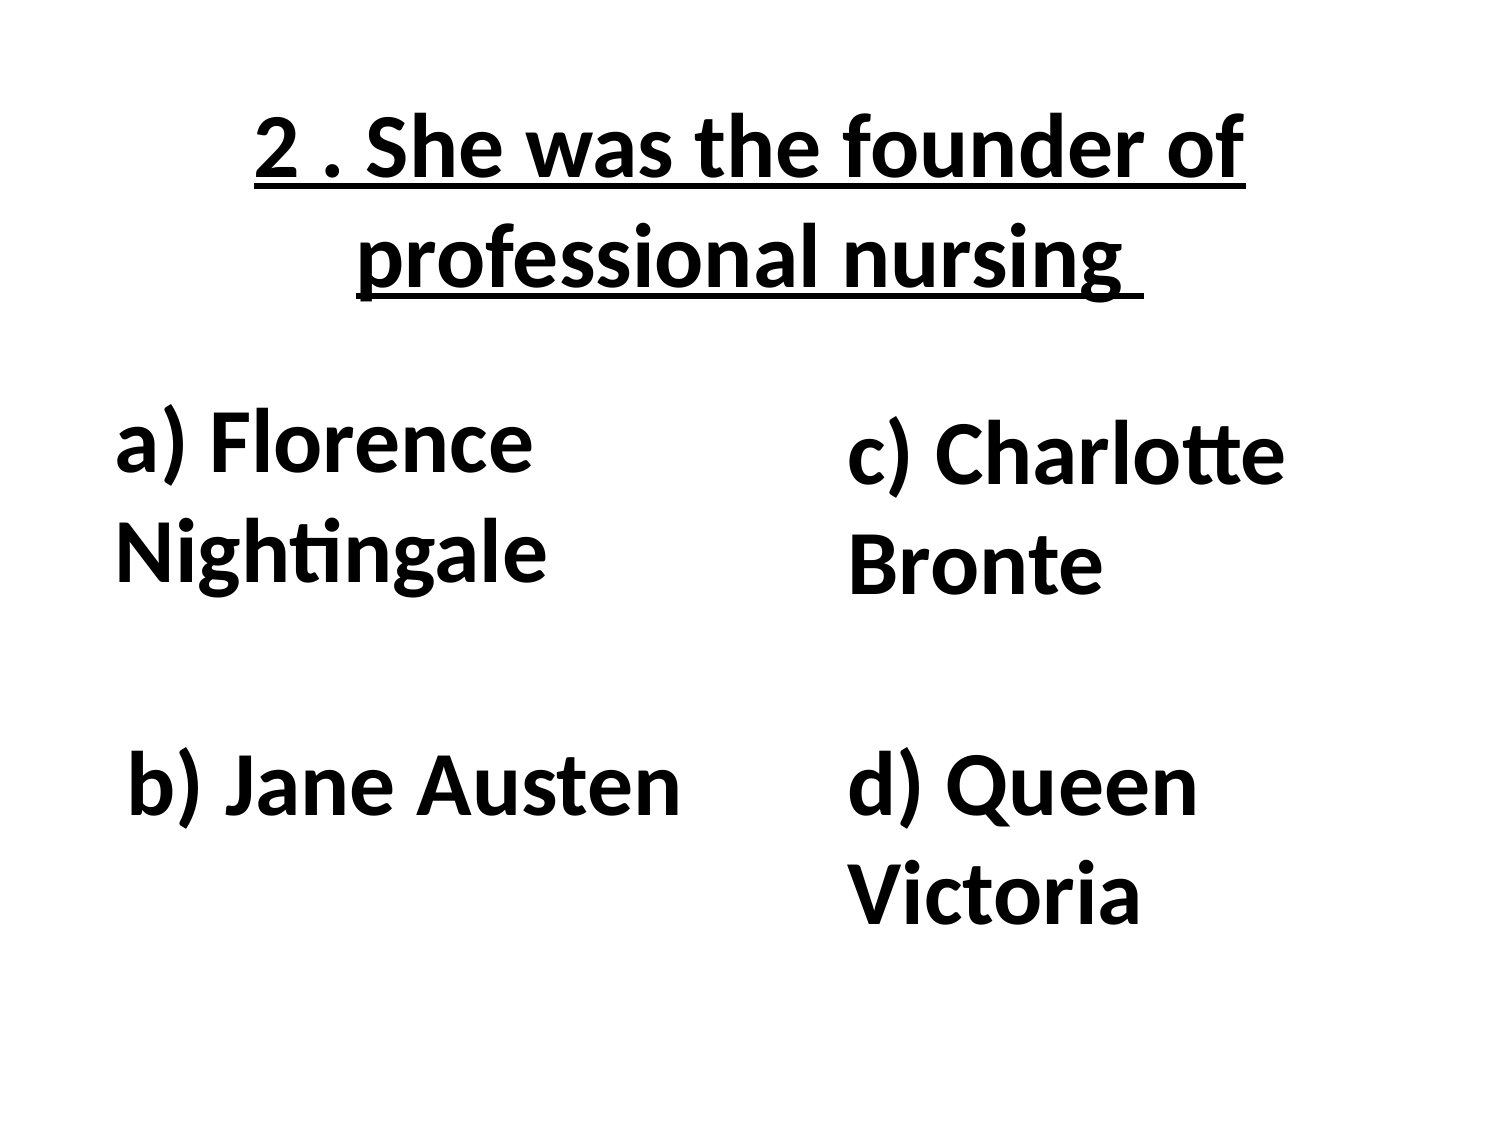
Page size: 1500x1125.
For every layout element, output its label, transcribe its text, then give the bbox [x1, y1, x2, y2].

text_box b) Jane Austen [112, 715, 715, 841]
text_box a) Florence Nightingale [100, 373, 762, 609]
text_box c) Charlotte Bronte [832, 385, 1329, 620]
text_box d) Queen Victoria [832, 715, 1447, 951]
text_box 2 . She was the founder of professional nursing [0, 78, 1500, 313]
